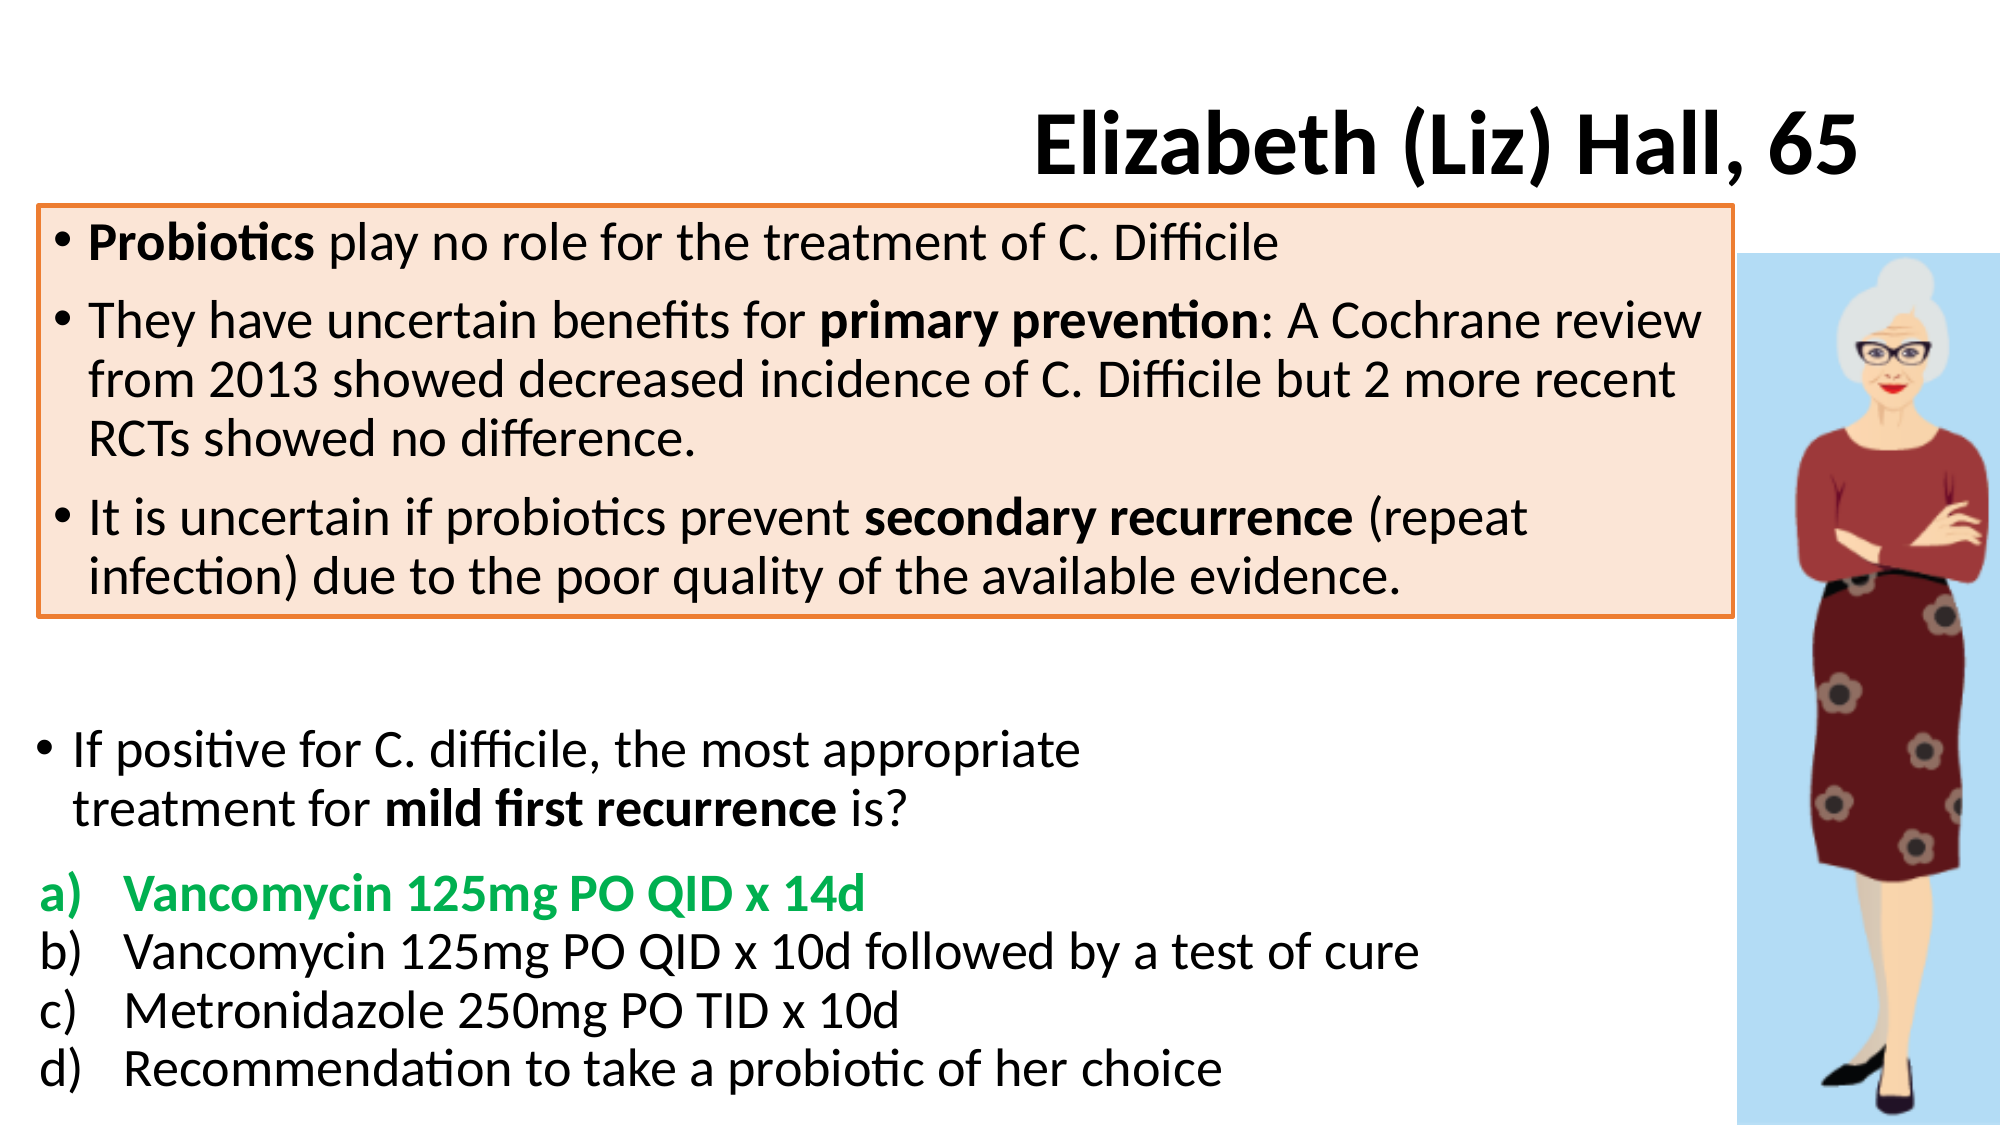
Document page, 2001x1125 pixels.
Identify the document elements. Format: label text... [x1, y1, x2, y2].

list Probiotics play no role for the treatment of C. Difficile They have uncertain benefits for primary prevention: A Cochrane review from 2013 showed decreased incidence of C. Difficile but 2 more recent RCTs showed no difference. It is uncertain if probiotics prevent secondary recurrence (repeat infection) due to the poor quality of the available evidence. [38, 205, 1734, 617]
text_box Vancomycin 125mg PO QID x 14d Vancomycin 125mg PO QID x 10d followed by a test of cure Metronidazole 250mg PO TID x 10d Recommendation to take a probiotic of her choice [0, 857, 1722, 1125]
text_box If positive for C. difficile, the most appropriate treatment for mild first recurrence is? [20, 713, 1303, 853]
title Elizabeth (Liz) Hall, 65 [172, 35, 1898, 254]
picture [1737, 253, 2000, 1125]
